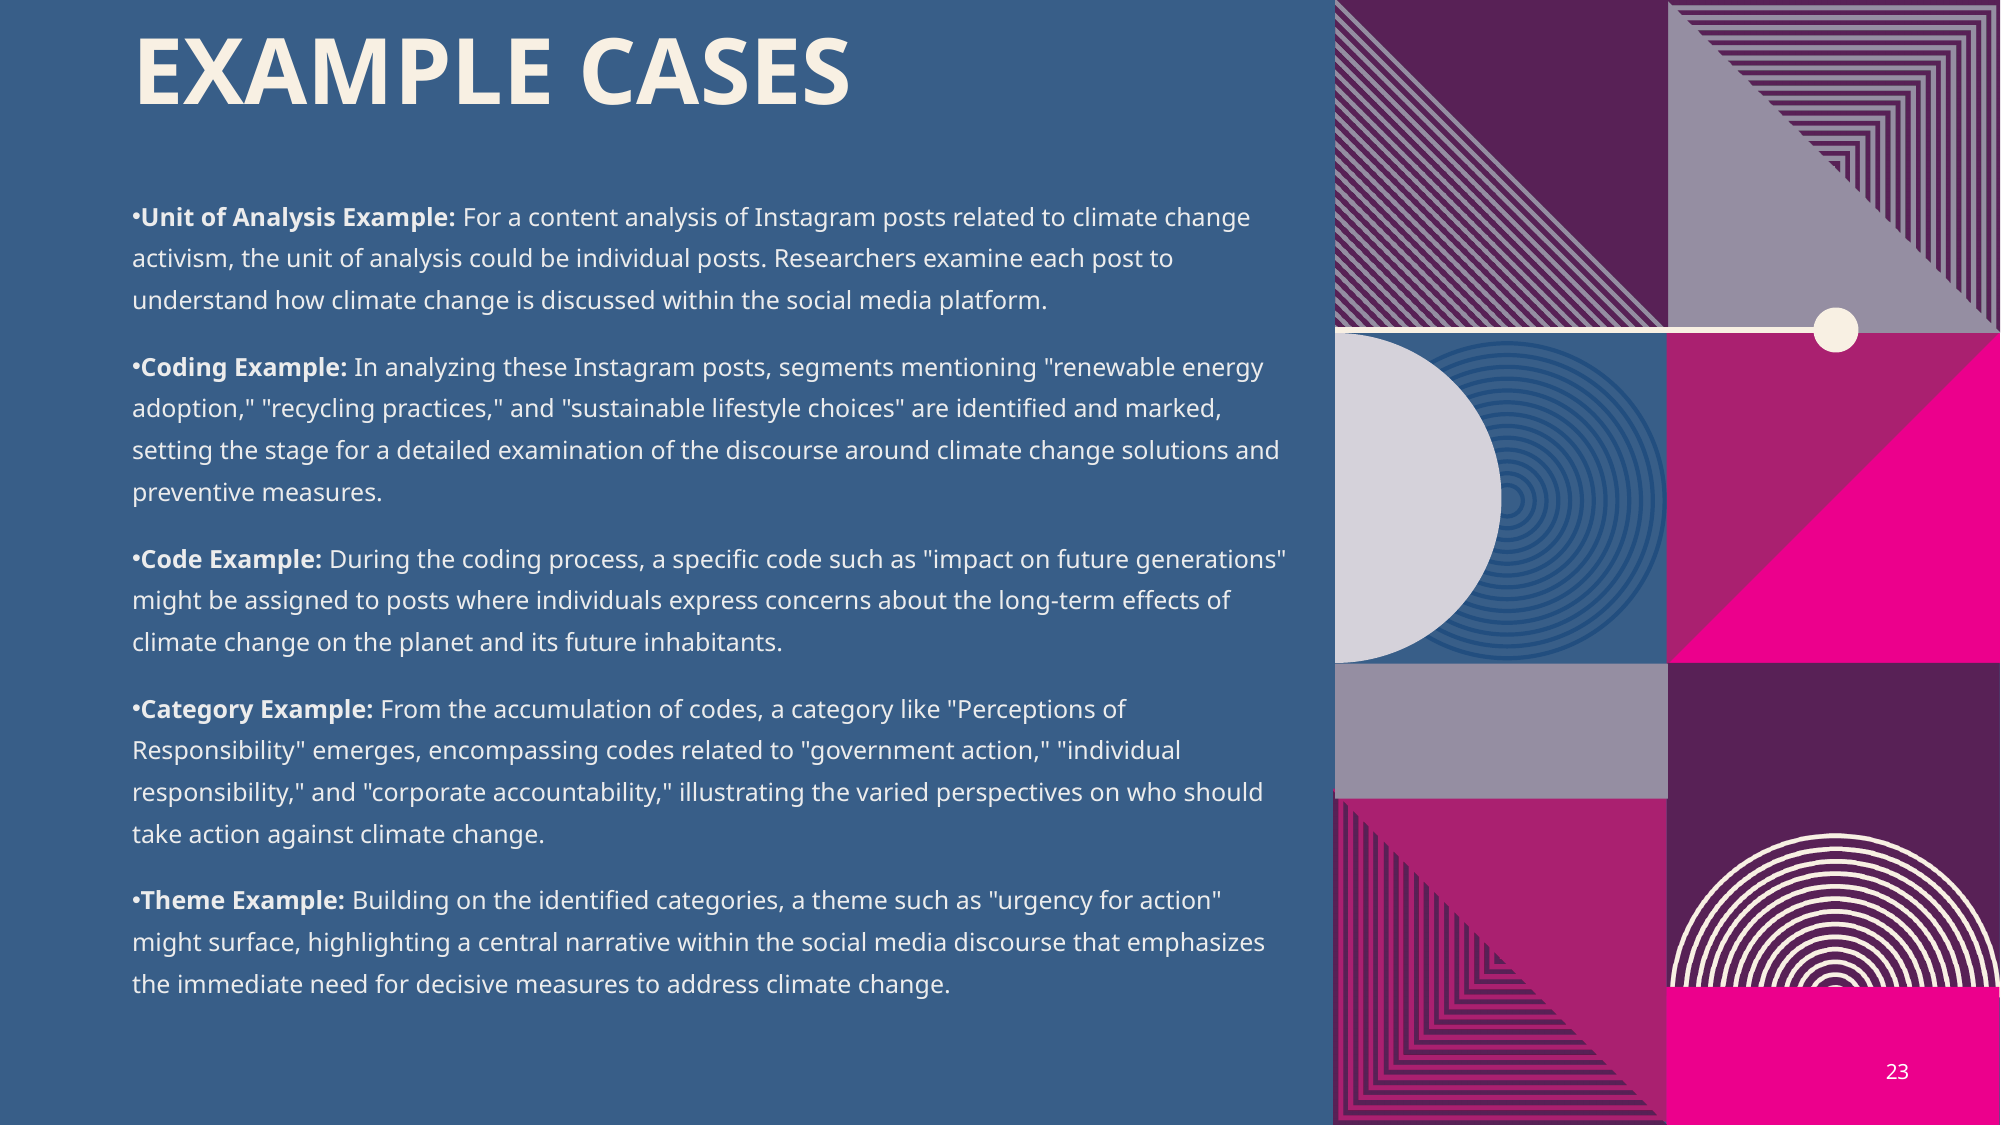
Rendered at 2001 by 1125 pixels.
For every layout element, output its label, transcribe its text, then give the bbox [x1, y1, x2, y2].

slide_number 23 [1849, 1042, 1925, 1103]
picture [1333, 791, 1667, 1125]
picture [1335, 0, 2001, 333]
title Example Cases [117, 17, 1298, 182]
picture [1669, 833, 2001, 998]
list Unit of Analysis Example: For a content analysis of Instagram posts related to climate change activism, the unit of analysis could be individual posts. Researchers examine each post to understand how climate change is discussed within the social media platform. Coding Example: In analyzing these Instagram posts, segments mentioning "renewable energy adoption," "recycling practices," and "sustainable lifestyle choices" are identified and marked, setting the stage for a detailed examination of the discourse around climate change solutions and preventive measures. Code Example: During the coding process, a specific code such as "impact on future generations" might be assigned to posts where individuals express concerns about the long-term effects of climate change on the planet and its future inhabitants. Category Example: From the accumulation of codes, a category like "Perceptions of Responsibility" emerges, encompassing codes related to "government action," "individual responsibility," and "corporate accountability," illustrating the varied perspectives on who should take action against climate change. Theme Example: Building on the identified categories, a theme such as "urgency for action" might surface, highlighting a central narrative within the social media discourse that emphasizes the immediate need for decisive measures to address climate change. [117, 182, 1312, 823]
